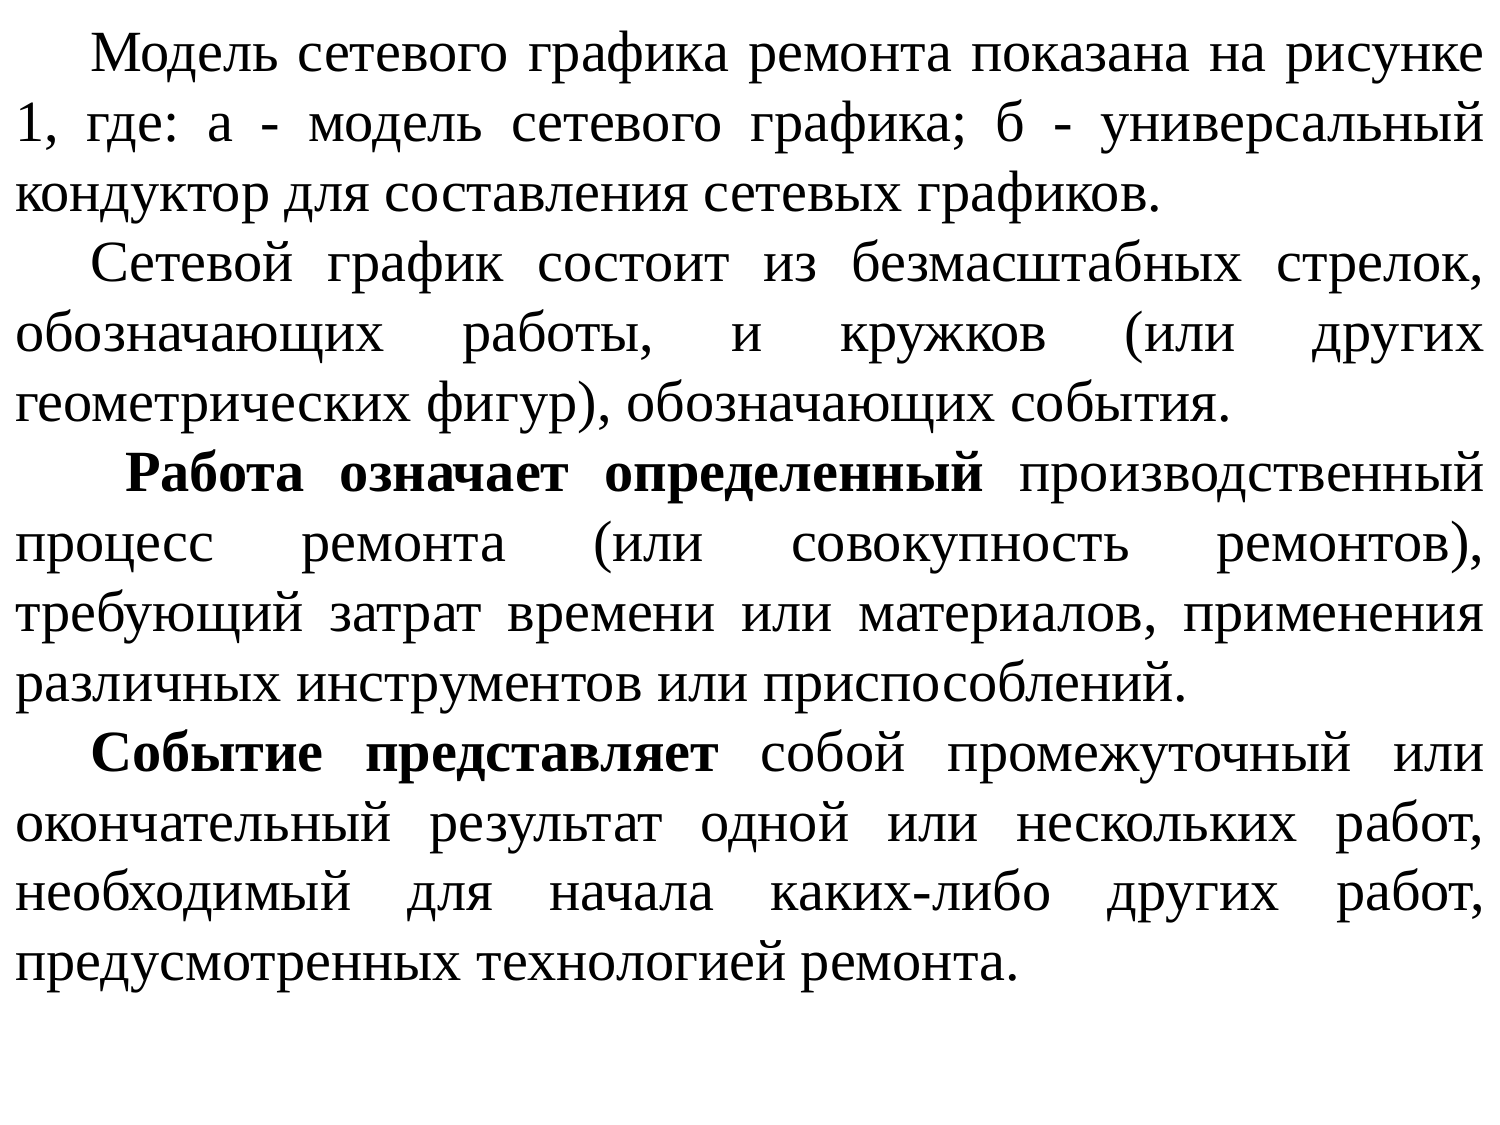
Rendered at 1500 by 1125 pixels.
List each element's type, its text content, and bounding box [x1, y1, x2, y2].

text_box Модель сетевого графика ремонта показана на рисунке 1, где: а - модель сетевого графика; б - универсальный кондуктор для составления сетевых графиков. Сетевой график состоит из безмасштабных стрелок, обозначающих работы, и кружков (или других геометрических фигур), обозначающих события. Работа означает определенный производственный процесс ремонта (или совокупность ремонтов), требующий затрат времени или материалов, применения различных инструментов или приспособлений. Событие представляет собой промежуточный или окончательный результат одной или нескольких работ, необходимый для начала каких-либо других работ, предусмотренных технологией ремонта. [0, 5, 1500, 1070]
